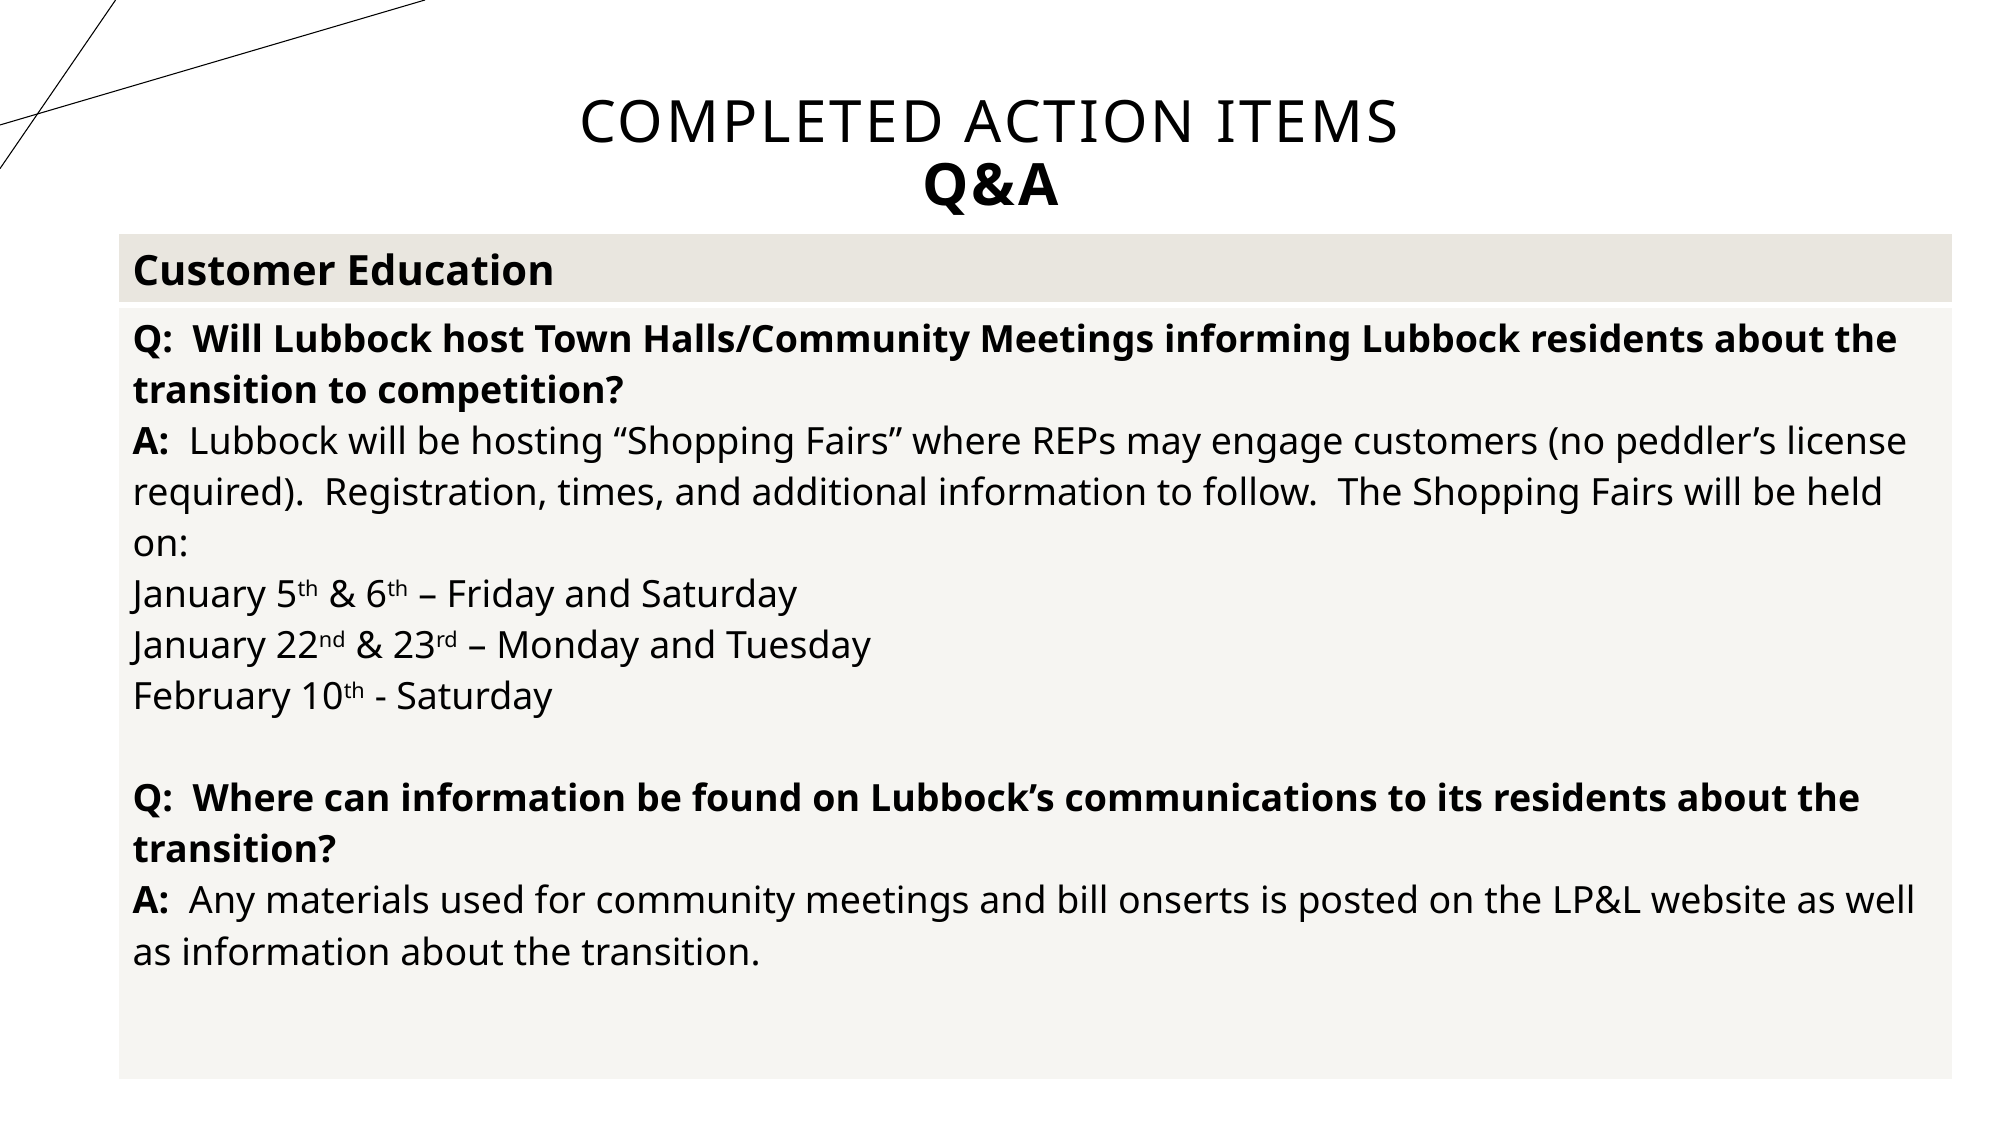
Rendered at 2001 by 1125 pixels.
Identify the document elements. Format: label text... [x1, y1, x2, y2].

title Completed Action Items Q&A [137, 46, 1863, 232]
table_header Customer Education [119, 234, 1952, 302]
table_cell Q: Will Lubbock host Town Halls/Community Meetings informing Lubbock residents about the transition to competition? A: Lubbock will be hosting “Shopping Fairs” where REPs may engage customers (no peddler’s license required). Registration, times, and additional information to follow. The Shopping Fairs will be held on: January 5th & 6th – Friday and Saturday January 22nd & 23rd – Monday and Tuesday February 10th - Saturday Q: Where can information be found on Lubbock’s communications to its residents about the transition? A: Any materials used for community meetings and bill onserts is posted on the LP&L website as well as information about the transition. [119, 308, 1952, 1079]
